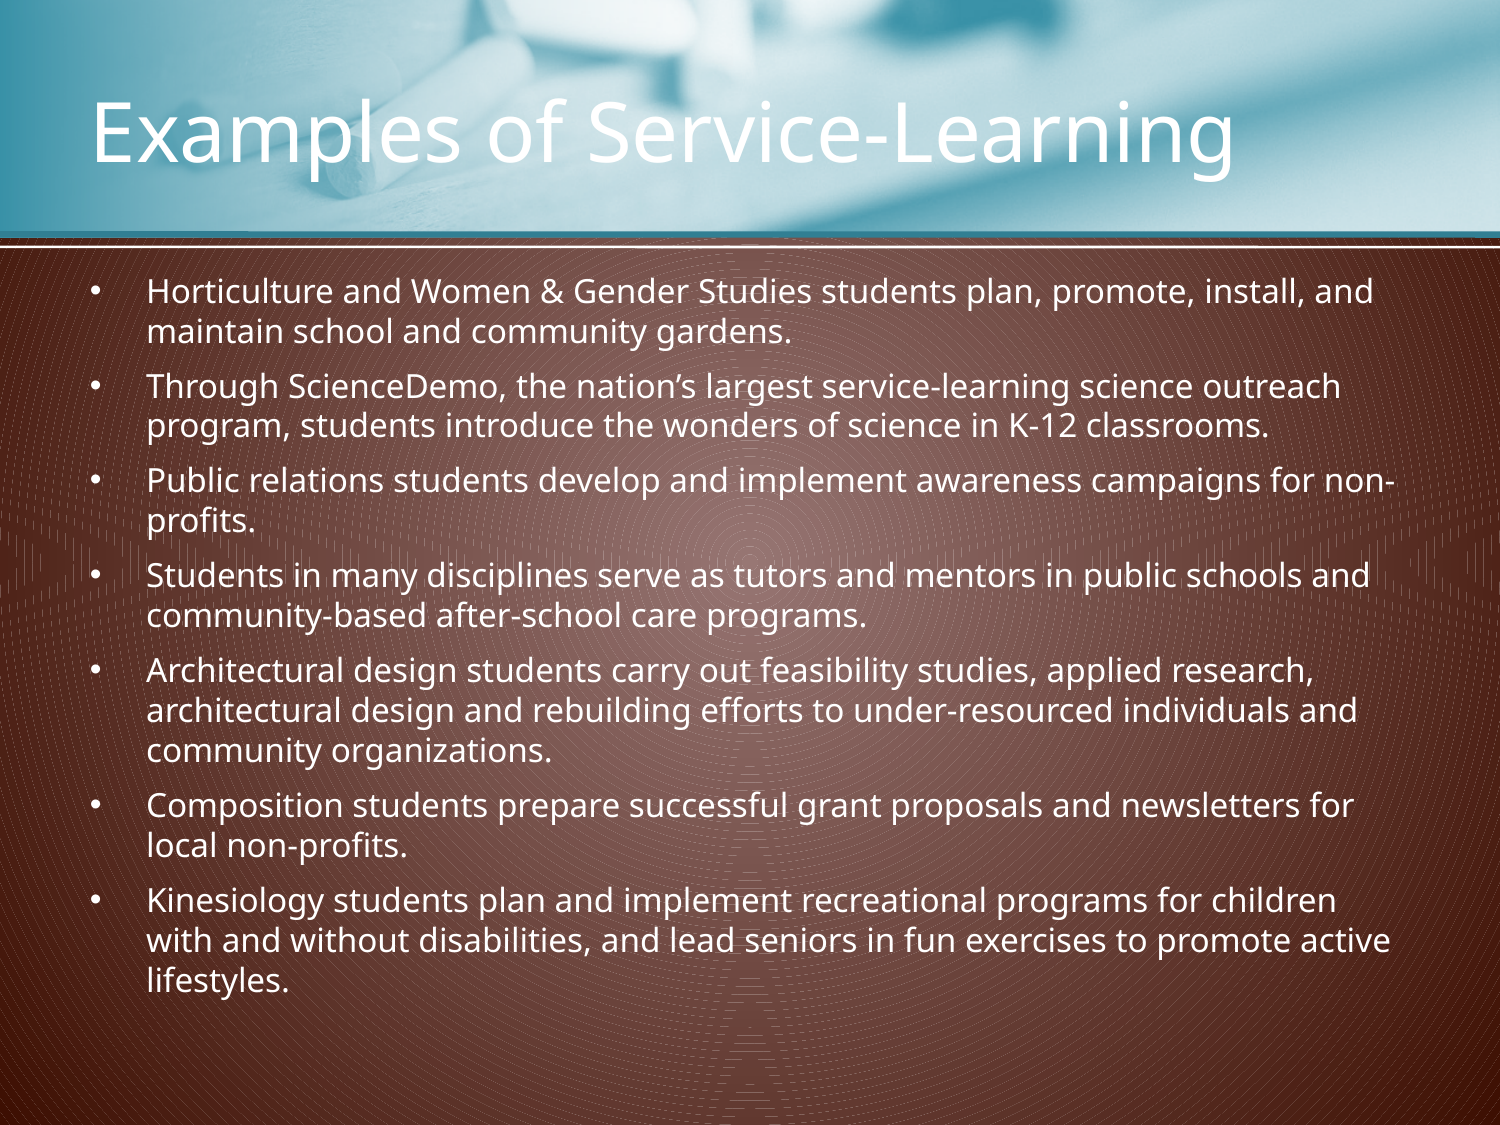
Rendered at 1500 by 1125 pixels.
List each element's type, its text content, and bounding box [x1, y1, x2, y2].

title Examples of Service-Learning [75, 24, 1425, 233]
list Horticulture and Women & Gender Studies students plan, promote, install, and maintain school and community gardens. Through ScienceDemo, the nation’s largest service-learning science outreach program, students introduce the wonders of science in K-12 classrooms. Public relations students develop and implement awareness campaigns for non-profits. Students in many disciplines serve as tutors and mentors in public schools and community-based after-school care programs. Architectural design students carry out feasibility studies, applied research, architectural design and rebuilding efforts to under-resourced individuals and community organizations. Composition students prepare successful grant proposals and newsletters for local non-profits. Kinesiology students plan and implement recreational programs for children with and without disabilities, and lead seniors in fun exercises to promote active lifestyles. [75, 262, 1425, 1005]
